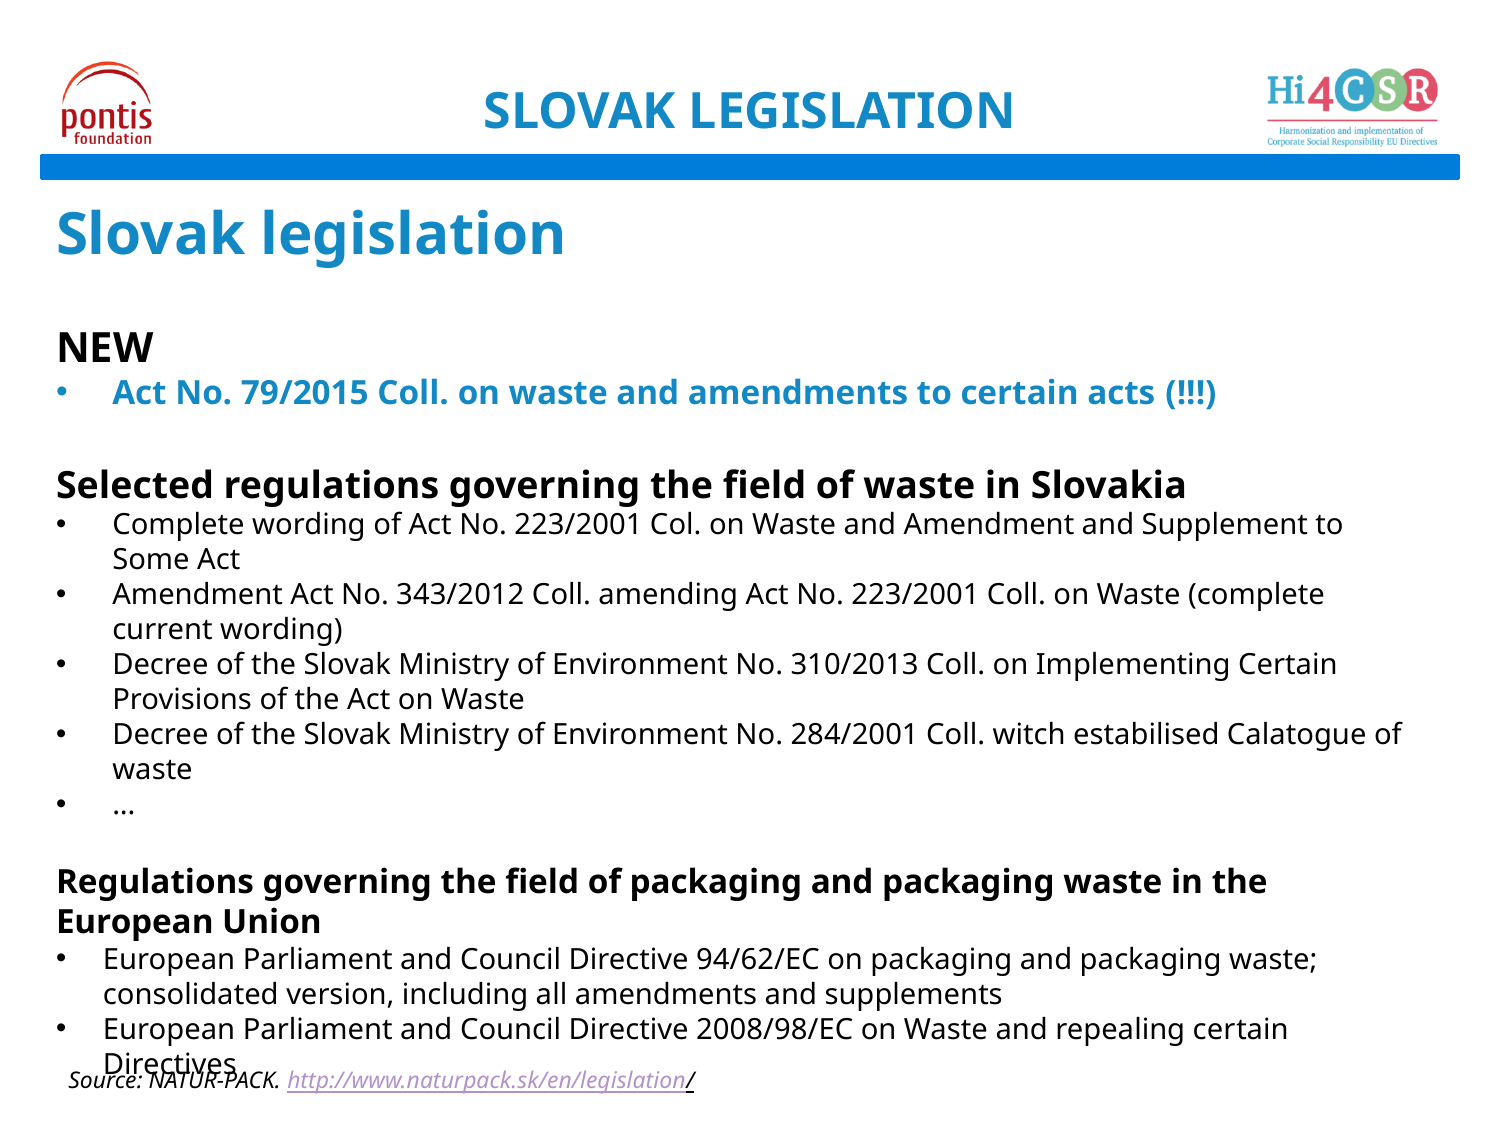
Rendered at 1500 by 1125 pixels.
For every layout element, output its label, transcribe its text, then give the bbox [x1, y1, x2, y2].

text_box [174, 154, 1460, 180]
picture [40, 37, 172, 168]
title SLOVAK LEGISLATION [65, 19, 1435, 146]
text_box Slovak legislation [41, 188, 1458, 319]
text_box NEW Act No. 79/2015 Coll. on waste and amendments to certain acts (!!!) Selected regulations governing the field of waste in Slovakia Complete wording of Act No. 223/2001 Col. on Waste and Amendment and Supplement to Some Act Amendment Act No. 343/2012 Coll. amending Act No. 223/2001 Coll. on Waste (complete current wording) Decree of the Slovak Ministry of Environment No. 310/2013 Coll. on Implementing Certain Provisions of the Act on Waste Decree of the Slovak Ministry of Environment No. 284/2001 Coll. witch estabilised Calatogue of waste ... Regulations governing the field of packaging and packaging waste in the European Union European Parliament and Council Directive 94/62/EC on packaging and packaging waste; consolidated version, including all amendments and supplements European Parliament and Council Directive 2008/98/EC on Waste and repealing certain Directives [41, 313, 1424, 1125]
picture [1210, 40, 1458, 156]
text_box Source: NATUR-PACK. http://www.naturpack.sk/en/legislation/ [53, 1058, 1258, 1105]
